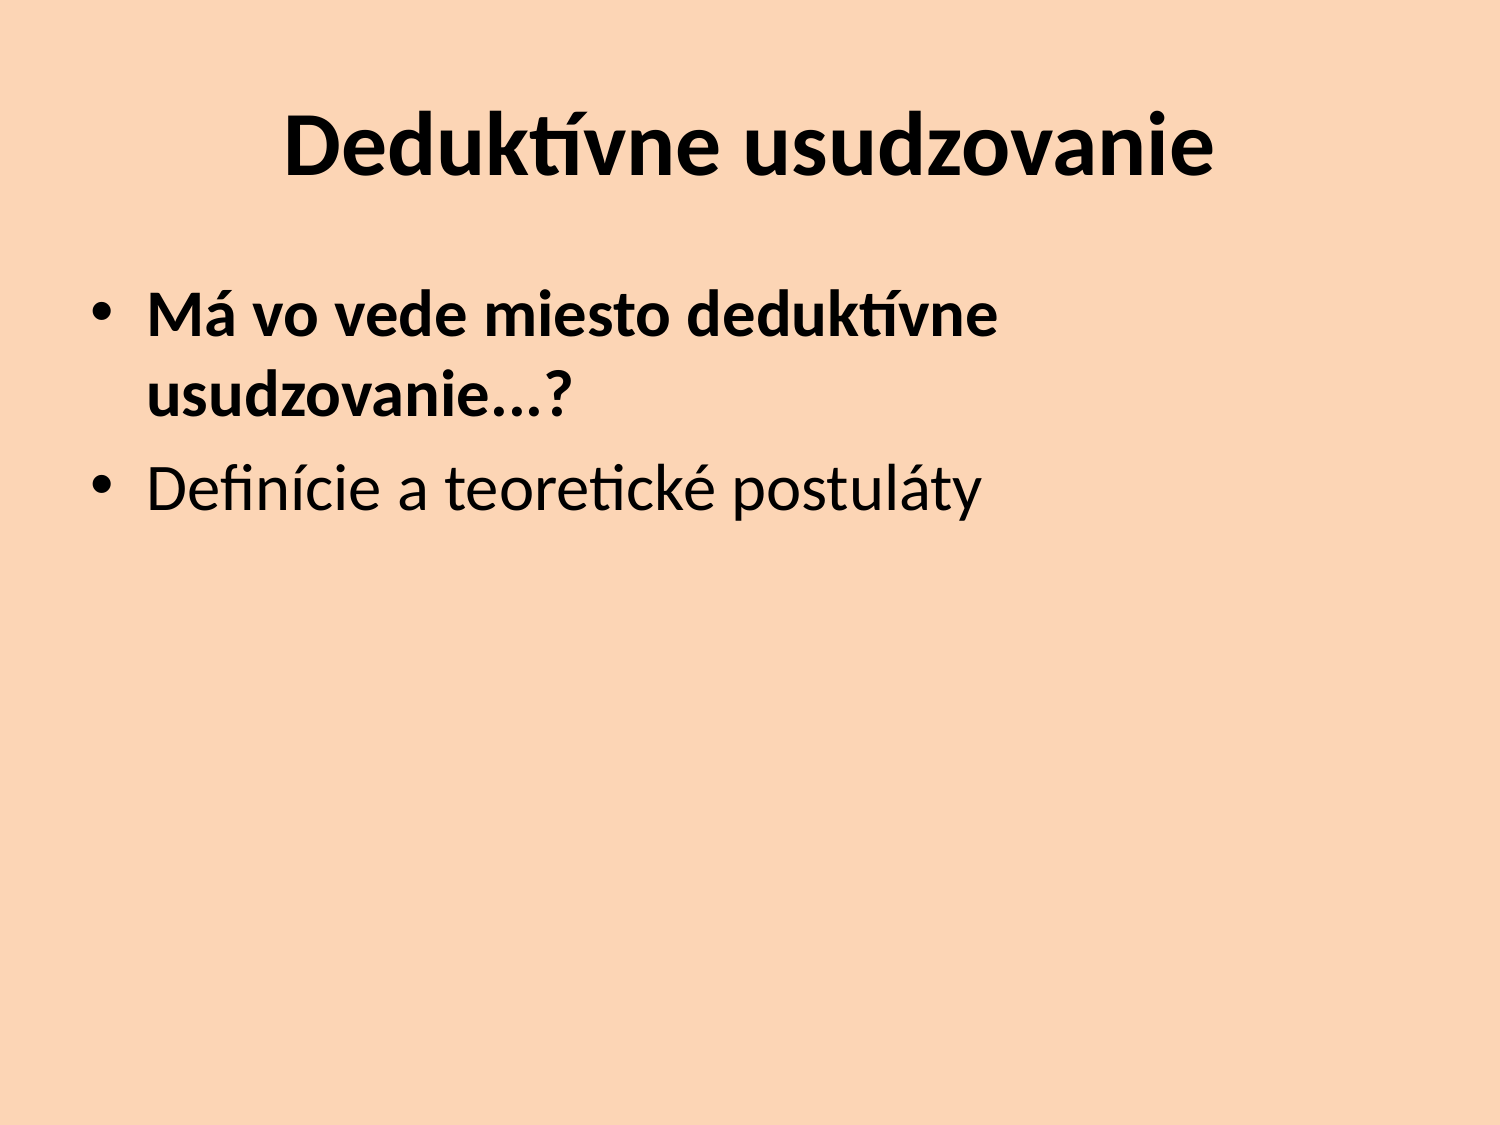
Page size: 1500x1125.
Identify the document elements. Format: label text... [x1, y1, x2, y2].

list Má vo vede miesto deduktívne usudzovanie...? Definície a teoretické postuláty [75, 262, 1425, 1005]
title Deduktívne usudzovanie [75, 45, 1425, 233]
